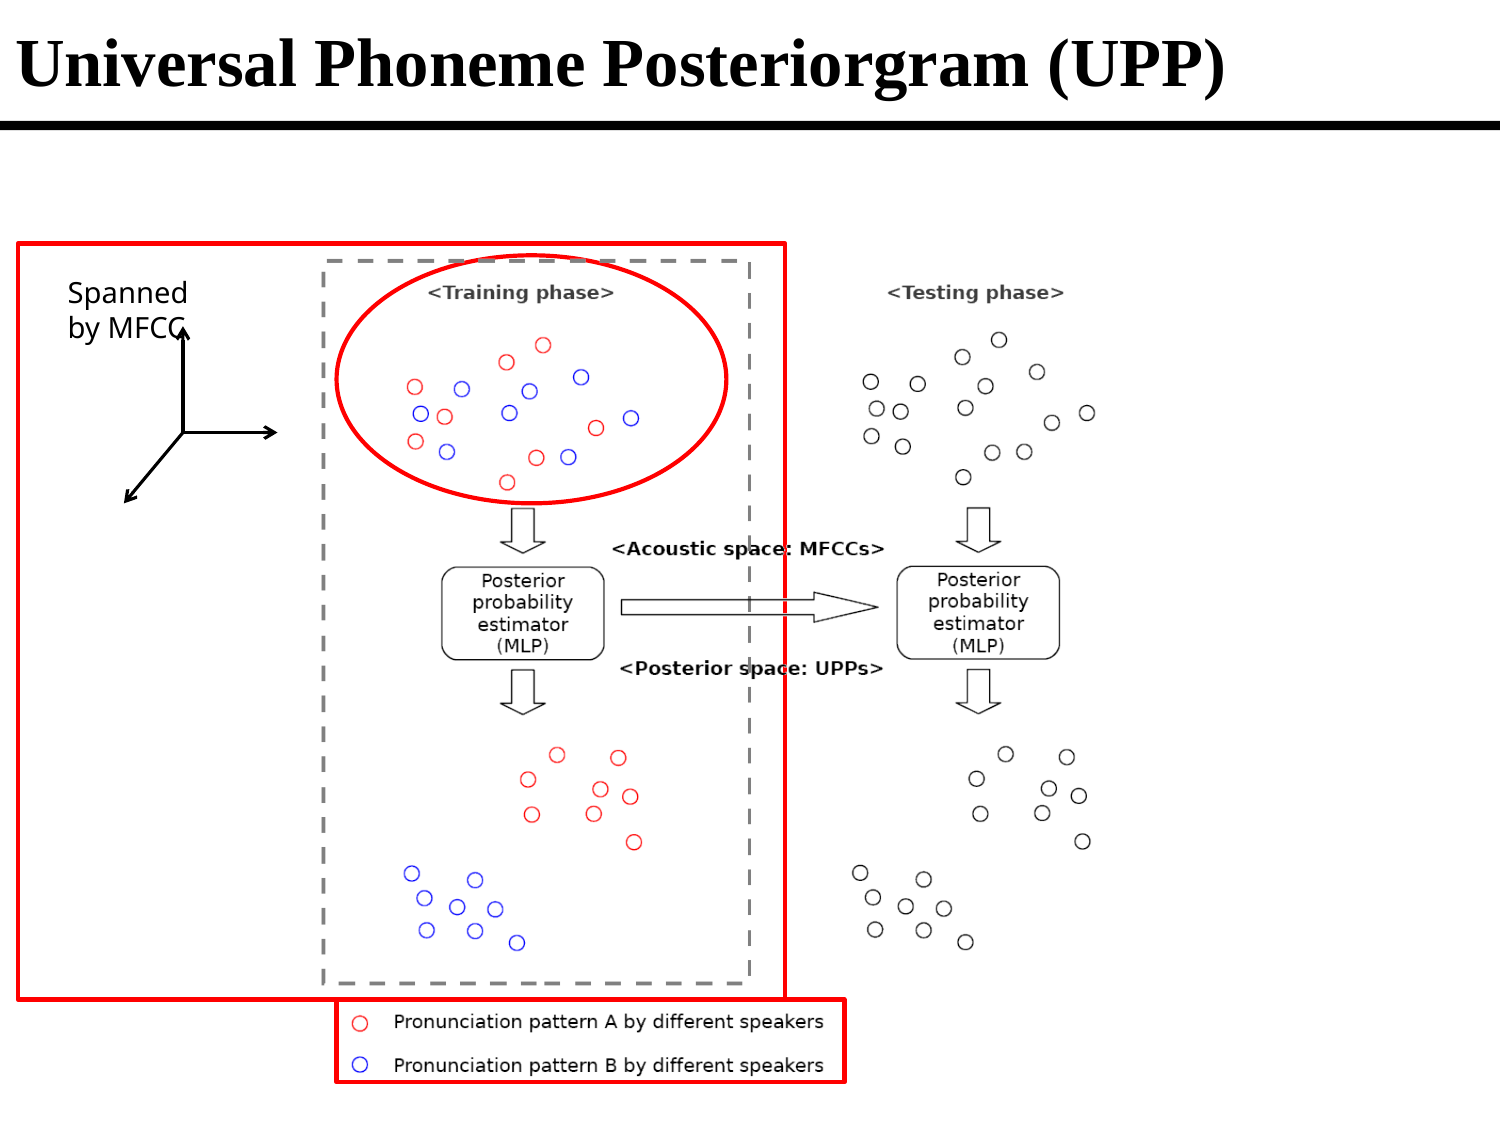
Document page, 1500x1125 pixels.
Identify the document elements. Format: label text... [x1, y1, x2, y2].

title Universal Phoneme Posteriorgram (UPP) [0, 0, 1500, 119]
picture [170, 231, 1424, 1118]
text_box [17, 243, 165, 1000]
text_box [123, 432, 165, 504]
